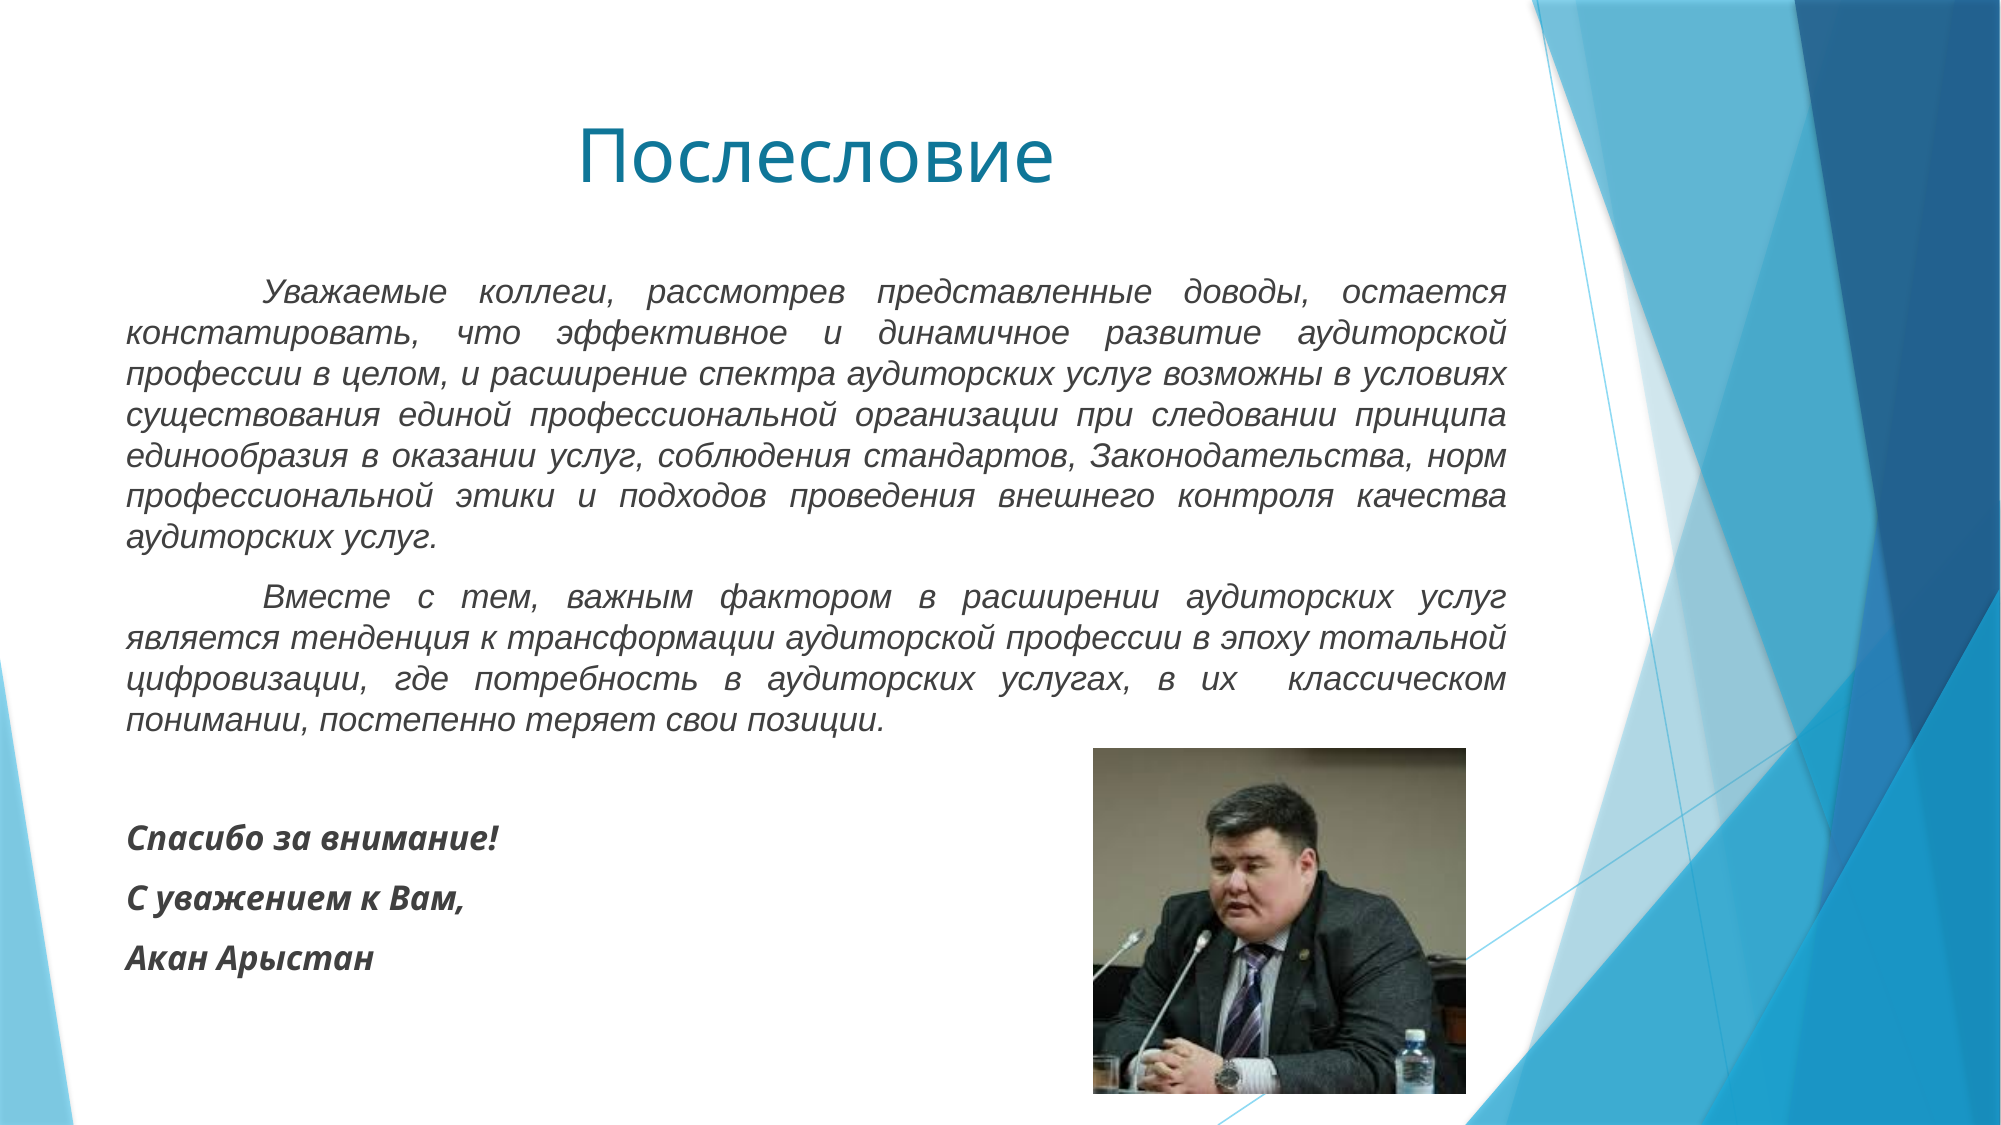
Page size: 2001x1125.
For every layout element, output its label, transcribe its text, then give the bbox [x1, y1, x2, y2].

list Уважаемые коллеги, рассмотрев представленные доводы, остается констатировать, что эффективное и динамичное развитие аудиторской профессии в целом, и расширение спектра аудиторских услуг возможны в условиях существования единой профессиональной организации при следовании принципа единообразия в оказании услуг, соблюдения стандартов, Законодательства, норм профессиональной этики и подходов проведения внешнего контроля качества аудиторских услуг. Вместе с тем, важным фактором в расширении аудиторских услуг является тенденция к трансформации аудиторской профессии в эпоху тотальной цифровизации, где потребность в аудиторских услугах, в их классическом понимании, постепенно теряет свои позиции. Спасибо за внимание! С уважением к Вам, Акан Арыстан [111, 202, 1522, 991]
title Послесловие [111, 99, 1522, 202]
picture [1093, 748, 1467, 1094]
